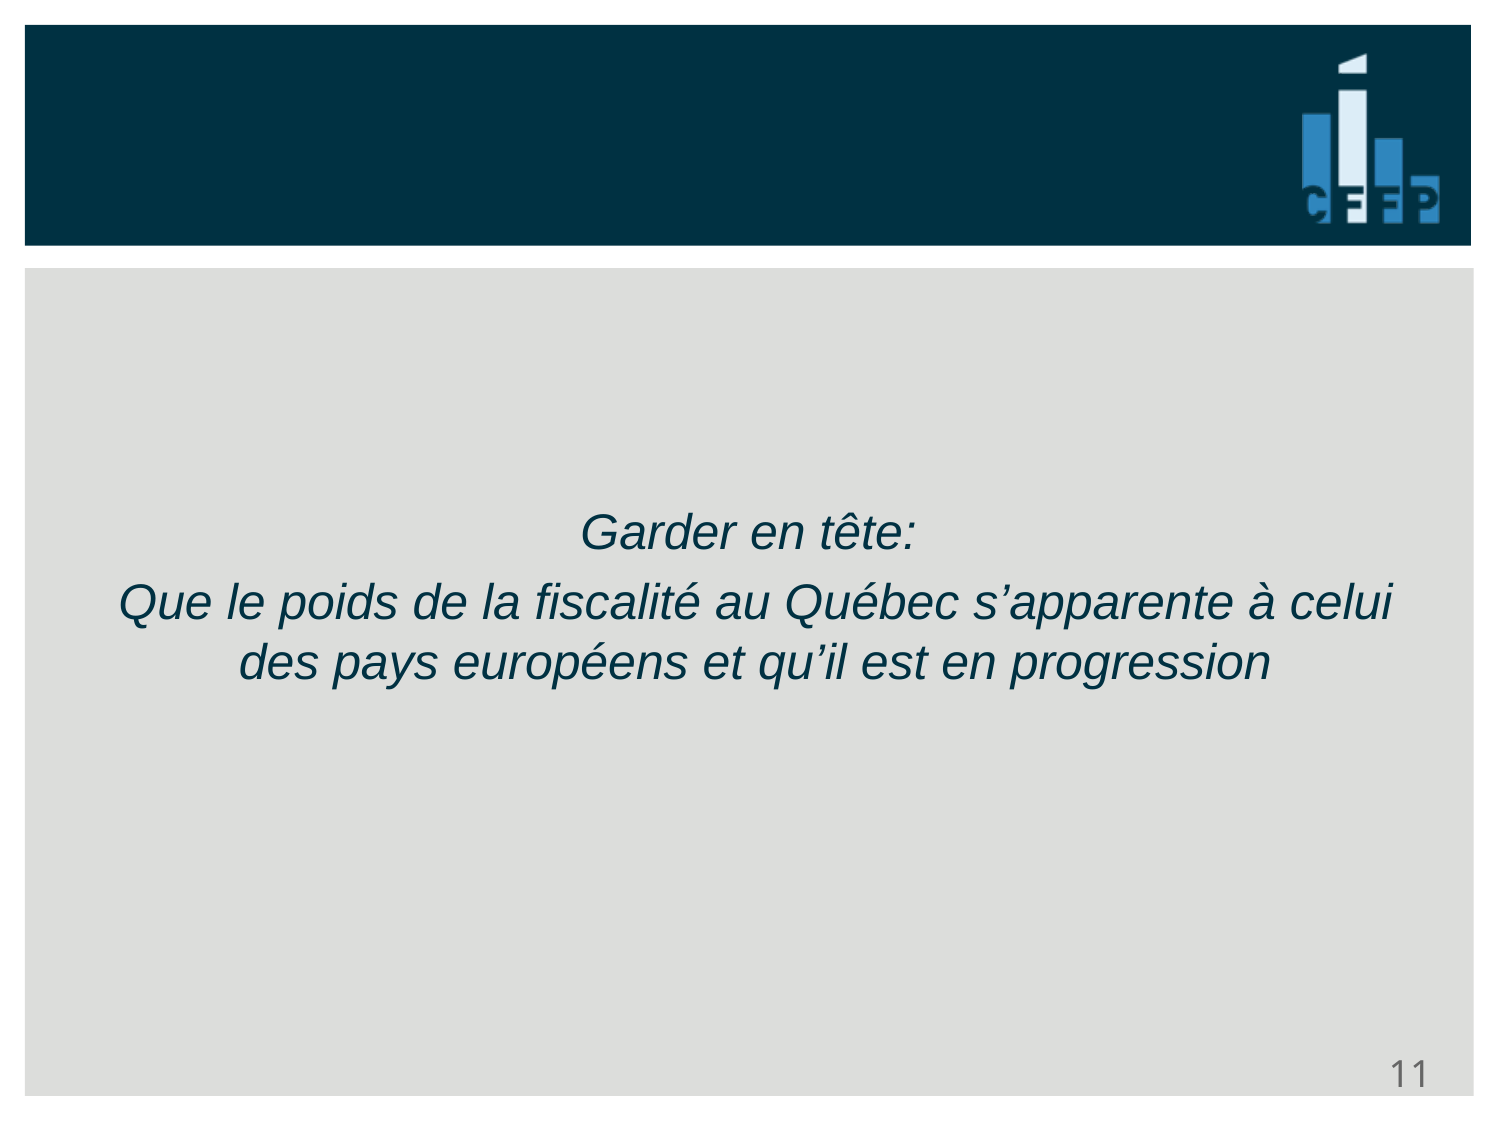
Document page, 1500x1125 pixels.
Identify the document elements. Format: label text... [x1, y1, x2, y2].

picture [1339, 90, 1367, 223]
picture [1303, 113, 1330, 223]
picture [1419, 194, 1429, 202]
list Garder en tête: Que le poids de la fiscalité au Québec s’apparente à celui des pays européens et qu’il est en progression [62, 281, 1442, 1005]
picture [1375, 138, 1403, 223]
picture [1410, 175, 1439, 223]
slide_number 11 [1350, 1042, 1447, 1088]
picture [1339, 54, 1367, 73]
